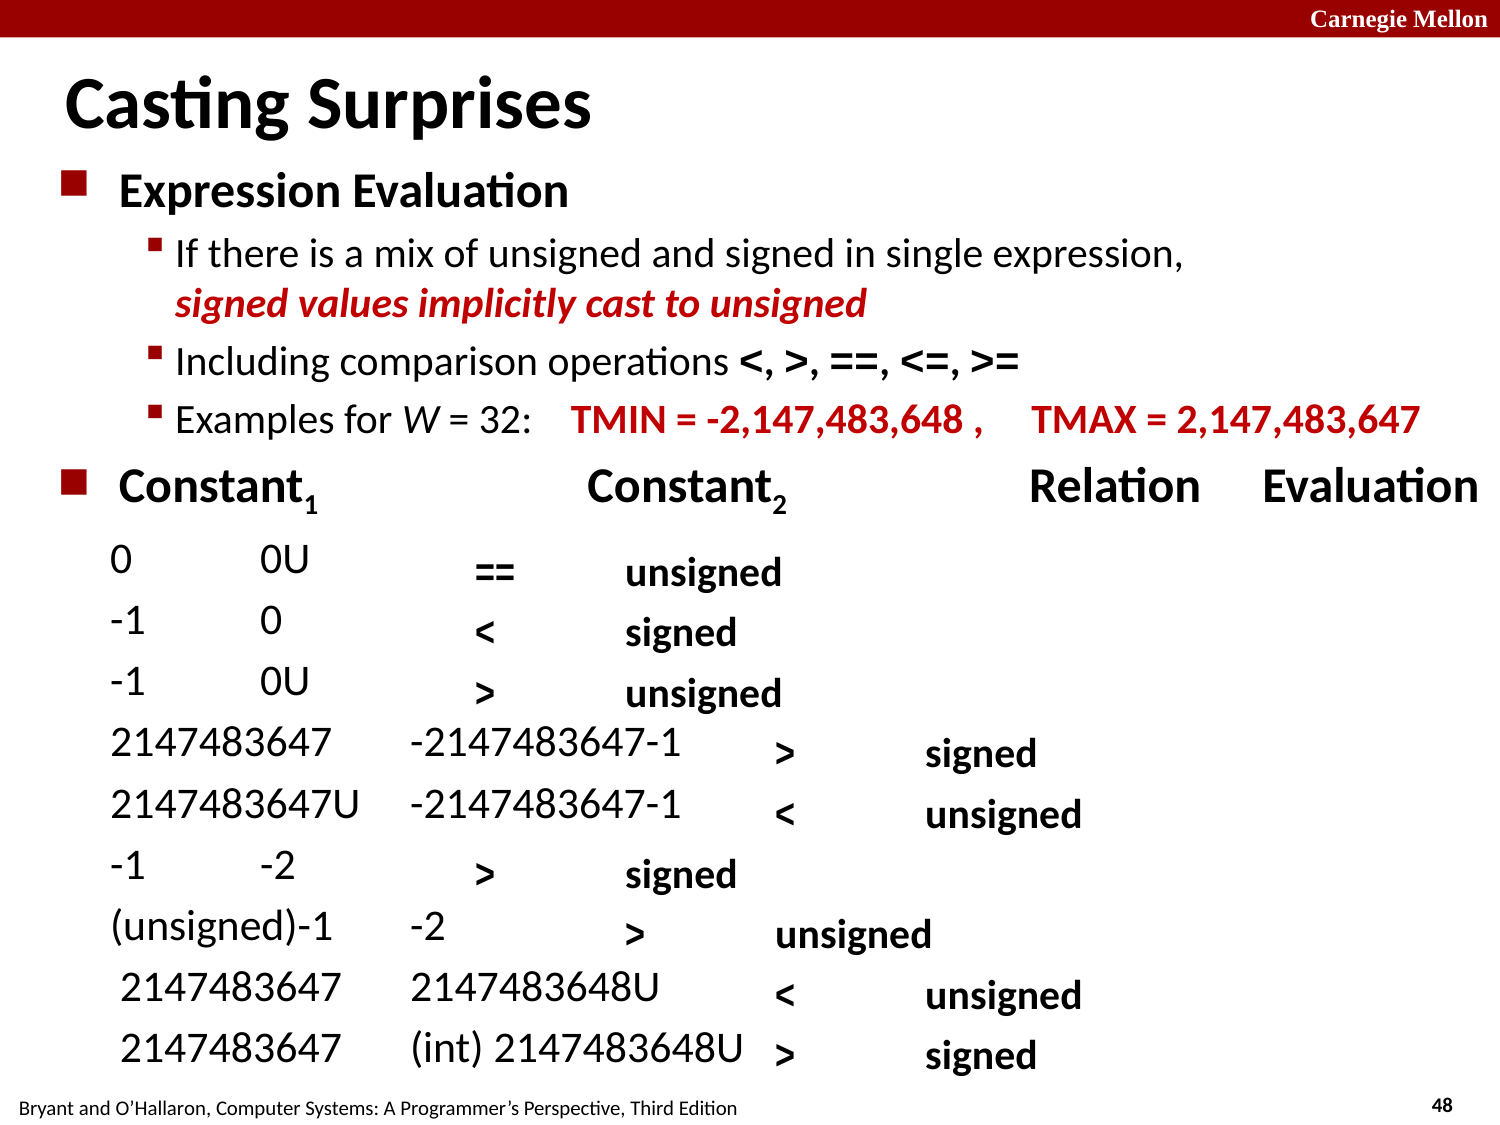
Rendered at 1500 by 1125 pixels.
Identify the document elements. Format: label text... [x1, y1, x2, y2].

list Expression Evaluation If there is a mix of unsigned and signed in single expression, signed values implicitly cast to unsigned Including comparison operations <, >, ==, <=, >= Examples for W = 32: TMIN = -2,147,483,648 , TMAX = 2,147,483,647 Constant1 Constant2 Relation Evaluation 0 0U -1 0 -1 0U 2147483647 -2147483647-1 2147483647U -2147483647-1 -1 -2 (unsigned)-1 -2 2147483647 2147483648U 2147483647 (int) 2147483648U [47, 149, 1500, 1113]
title Casting Surprises [49, 52, 1121, 145]
text_box 0 0U == unsigned -1 0 < signed -1 0U > unsigned 2147483647 -2147483648 > signed 2147483647U -2147483648 < unsigned -1 -2 > signed (unsigned) -1 -2 > unsigned 2147483647 2147483648U < unsigned 2147483647 (int) 2147483648U > signed [47, 1113, 1500, 1125]
